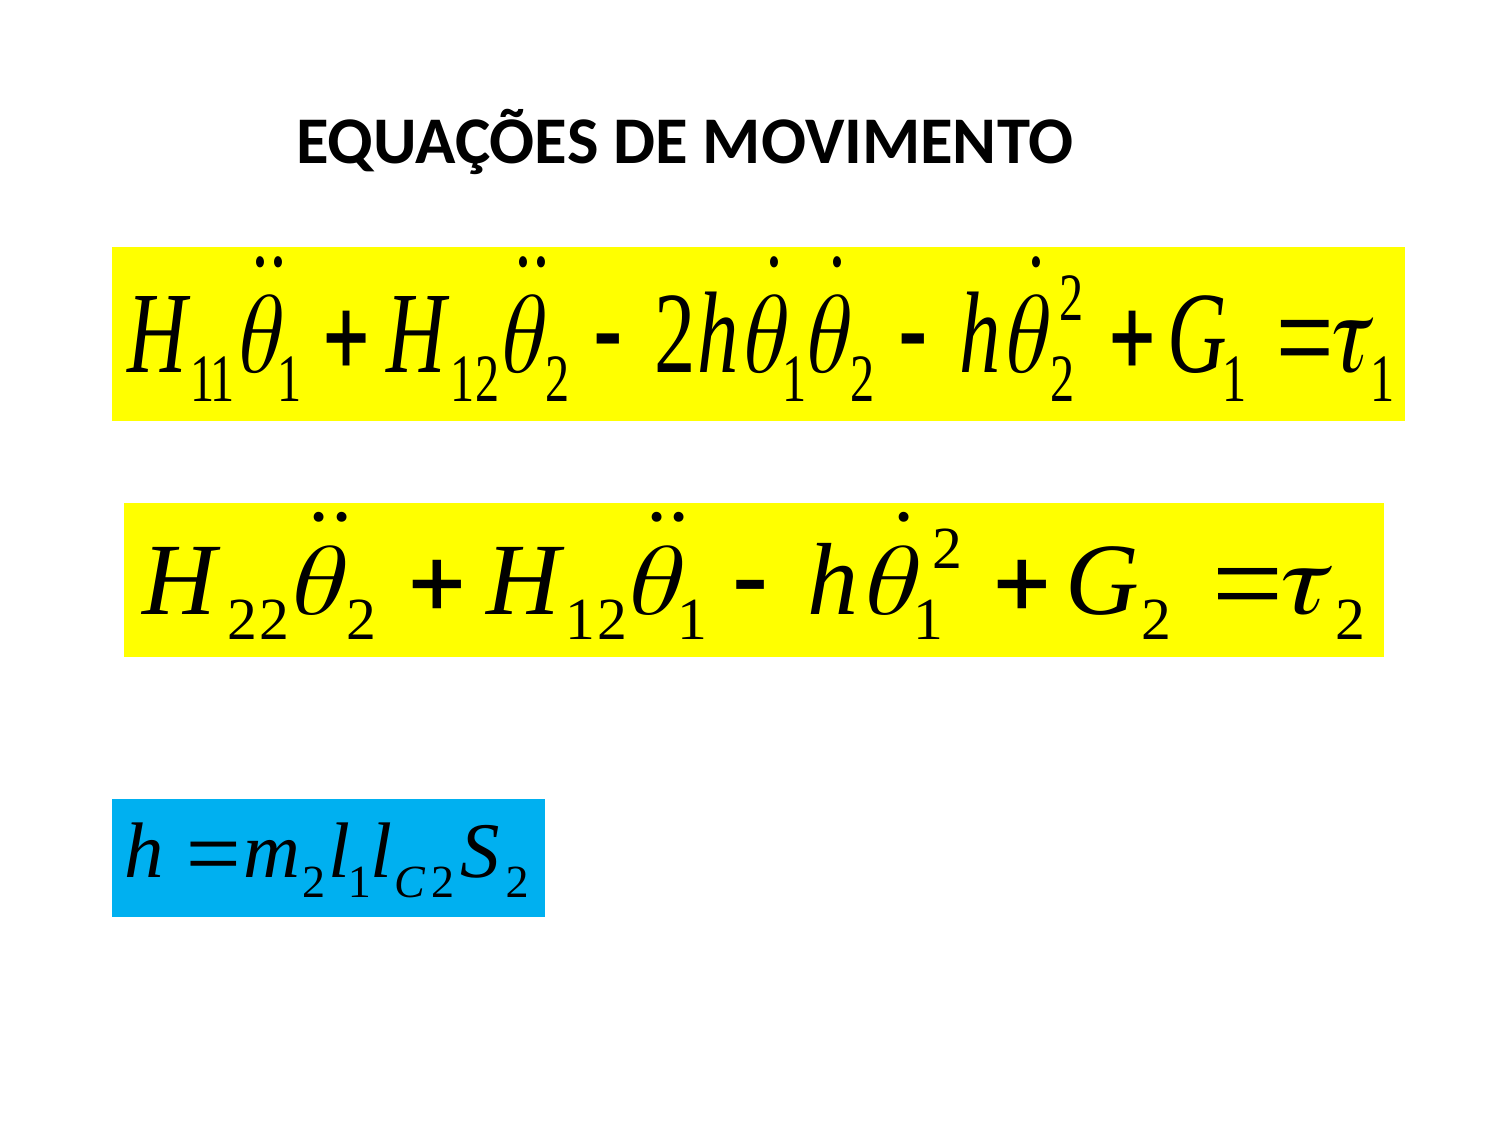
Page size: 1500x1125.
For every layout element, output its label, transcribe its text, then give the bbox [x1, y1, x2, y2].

text_box EQUAÇÕES DE MOVIMENTO [281, 89, 1089, 185]
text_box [111, 798, 546, 917]
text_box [111, 246, 1406, 421]
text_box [123, 503, 1385, 658]
